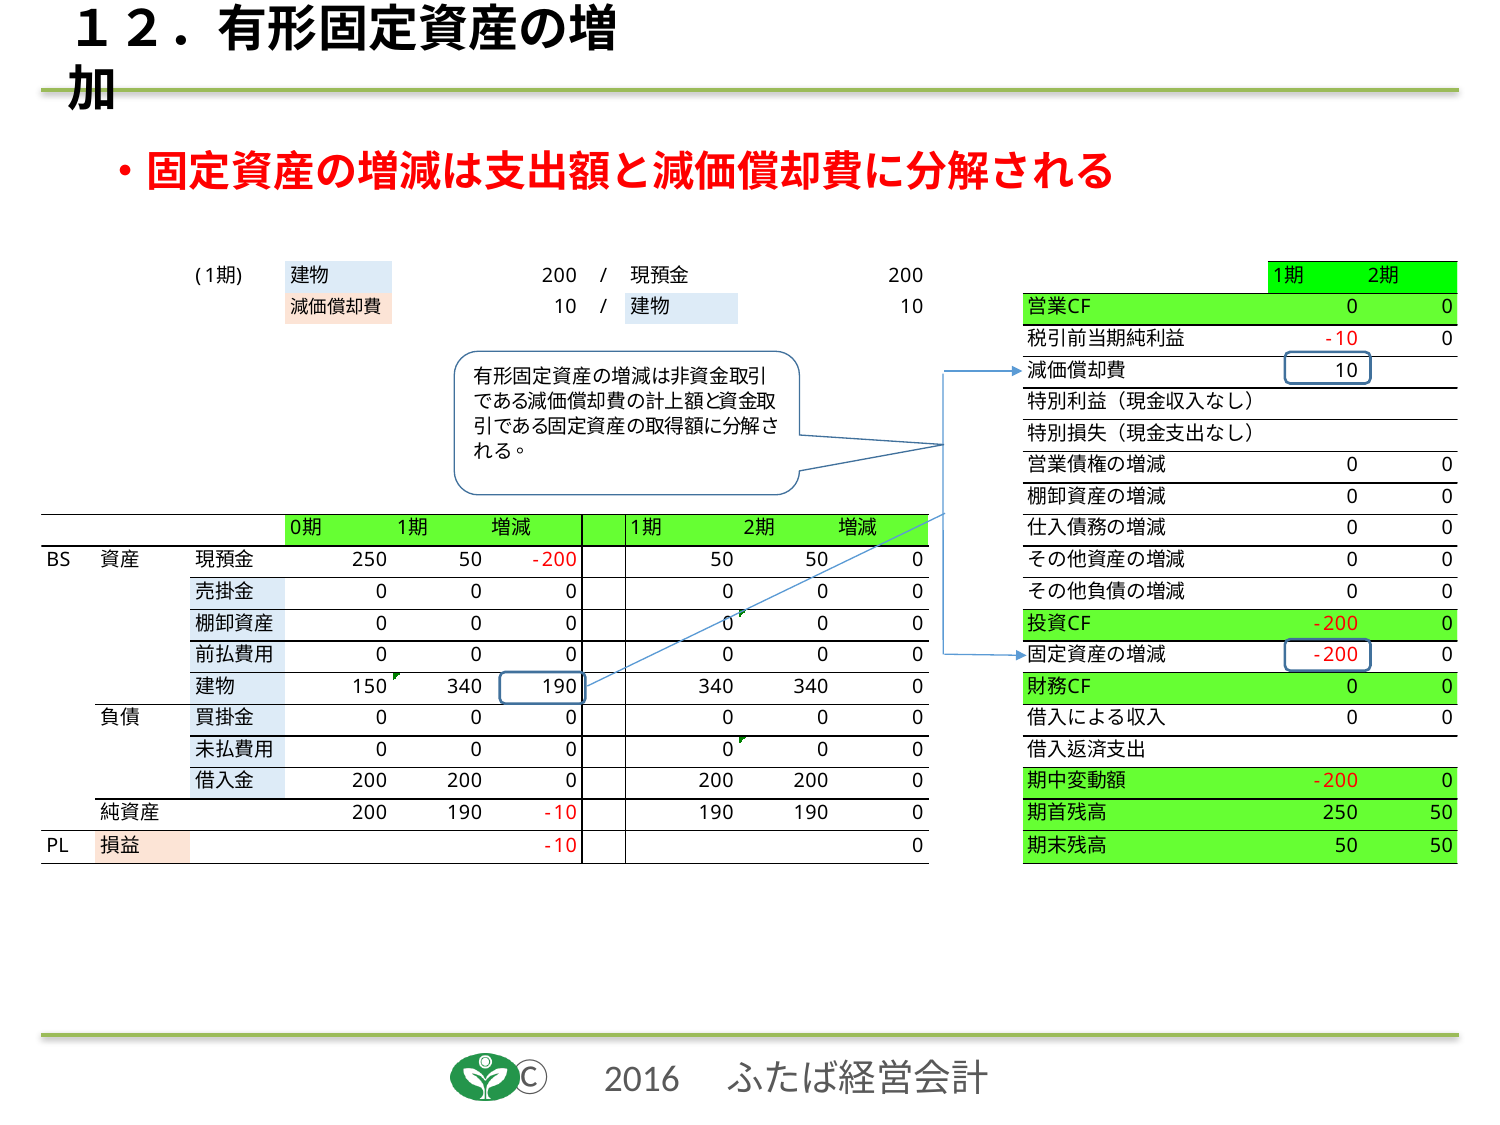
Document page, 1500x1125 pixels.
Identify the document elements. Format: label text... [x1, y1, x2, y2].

picture [41, 148, 1459, 865]
text_box １２．有形固定資産の増加 [51, 17, 669, 96]
picture [450, 1053, 520, 1101]
